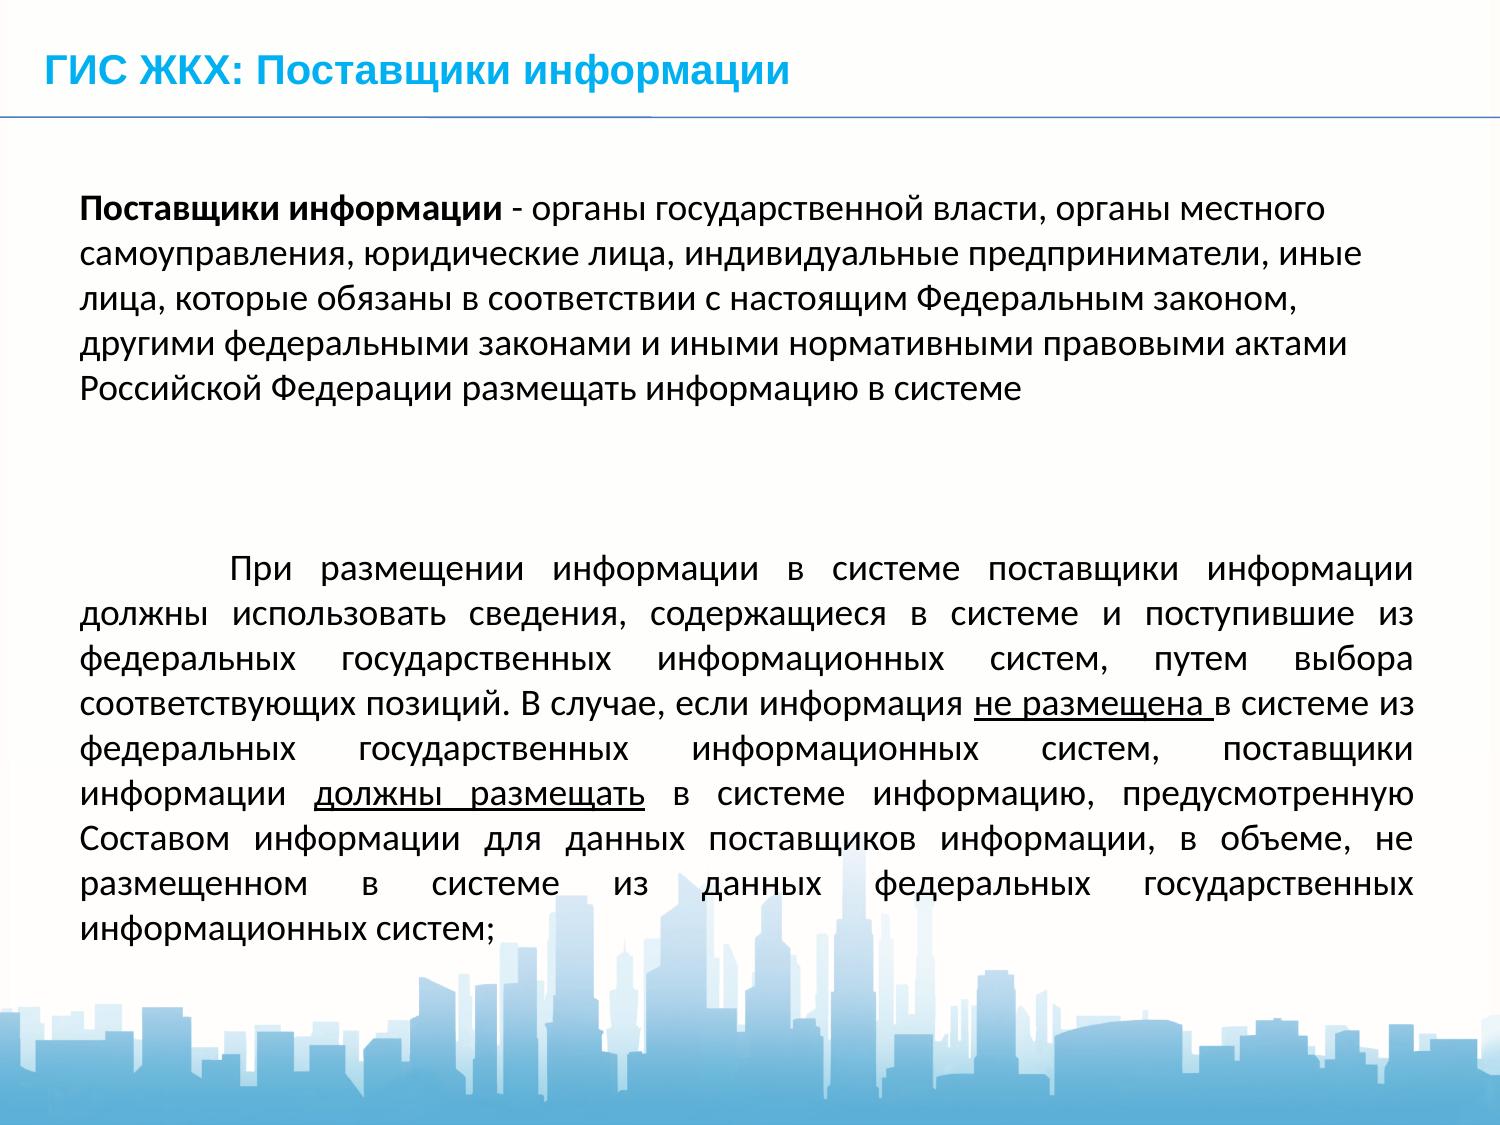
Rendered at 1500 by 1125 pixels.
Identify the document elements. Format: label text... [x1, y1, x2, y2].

picture [0, 0, 1500, 116]
picture [0, 118, 1500, 1125]
text_box ГИС ЖКХ: Поставщики информации [29, 35, 1459, 100]
text_box Поставщики информации - органы государственной власти, органы местного самоуправления, юридические лица, индивидуальные предприниматели, иные лица, которые обязаны в соответствии с настоящим Федеральным законом, другими федеральными законами и иными нормативными правовыми актами Российской Федерации размещать информацию в системе При размещении информации в системе поставщики информации должны использовать сведения, содержащиеся в системе и поступившие из федеральных государственных информационных систем, путем выбора соответствующих позиций. В случае, если информация не размещена в системе из федеральных государственных информационных систем, поставщики информации должны размещать в системе информацию, предусмотренную Составом информации для данных поставщиков информации, в объеме, не размещенном в системе из данных федеральных государственных информационных систем; [64, 175, 1430, 1091]
